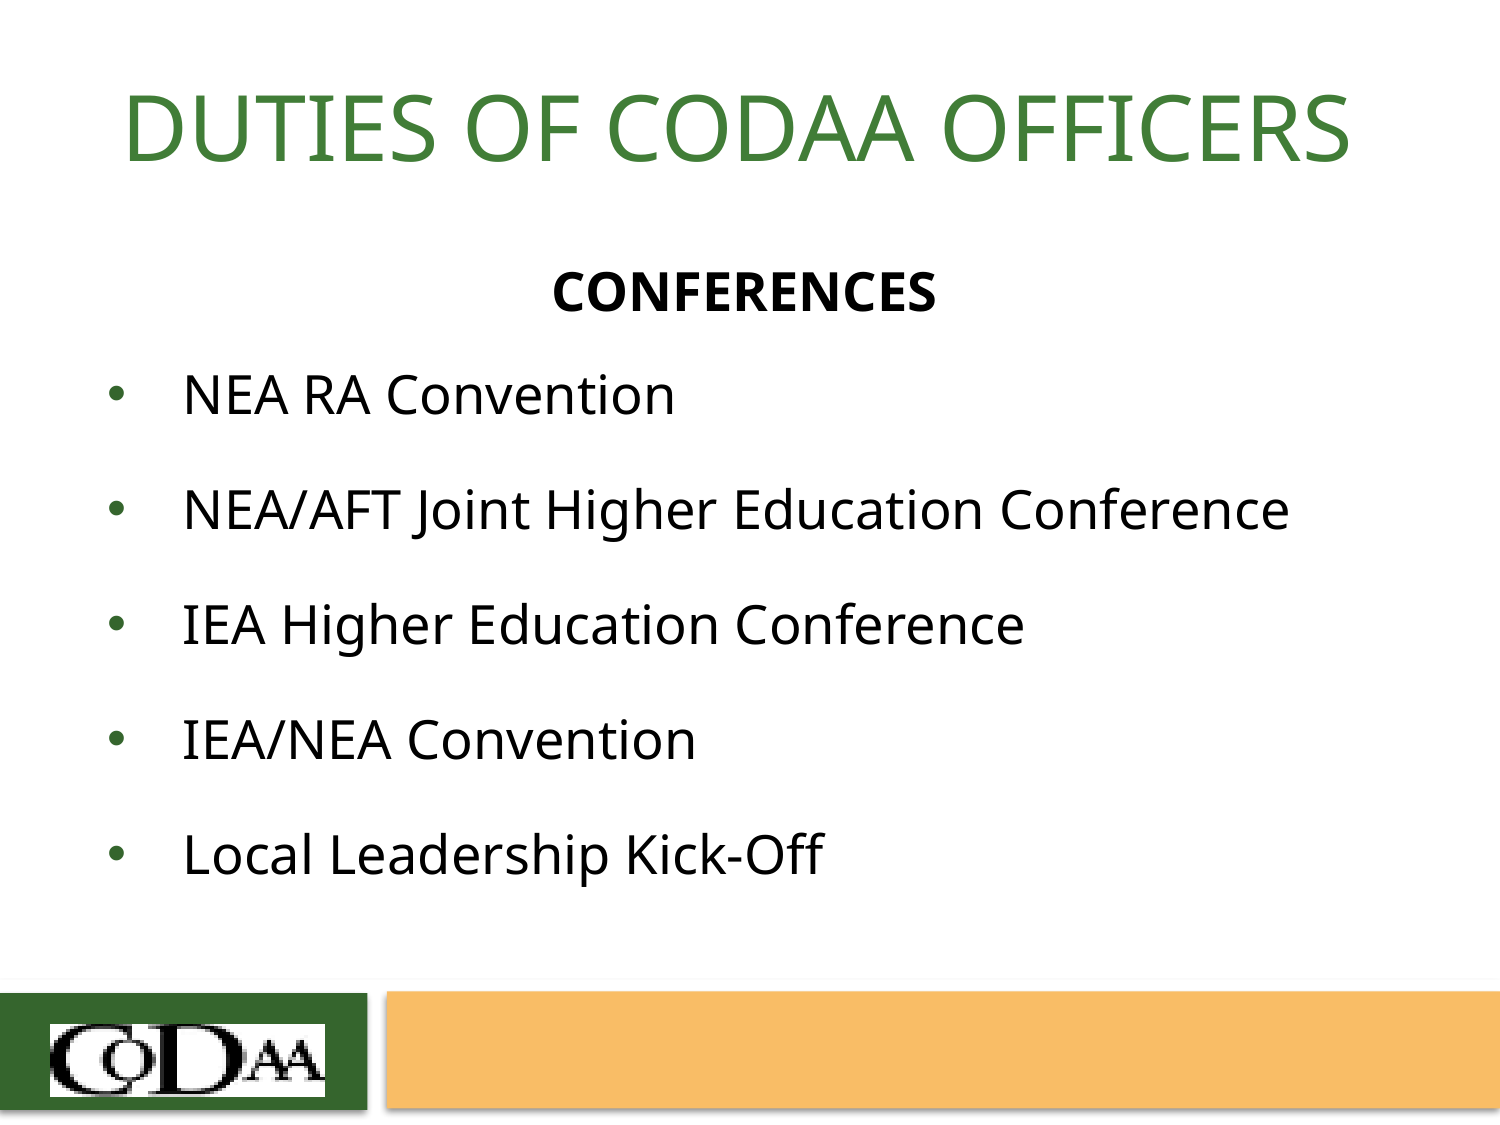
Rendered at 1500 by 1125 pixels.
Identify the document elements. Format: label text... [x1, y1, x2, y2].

subtitle CONFERENCES NEA RA Convention NEA/AFT Joint Higher Education Conference IEA Higher Education Conference IEA/NEA Convention Local Leadership Kick-Off [93, 249, 1397, 938]
picture [49, 1024, 326, 1097]
text_box [737, 937, 745, 998]
title Duties of CODAA Officers [24, 62, 1450, 188]
